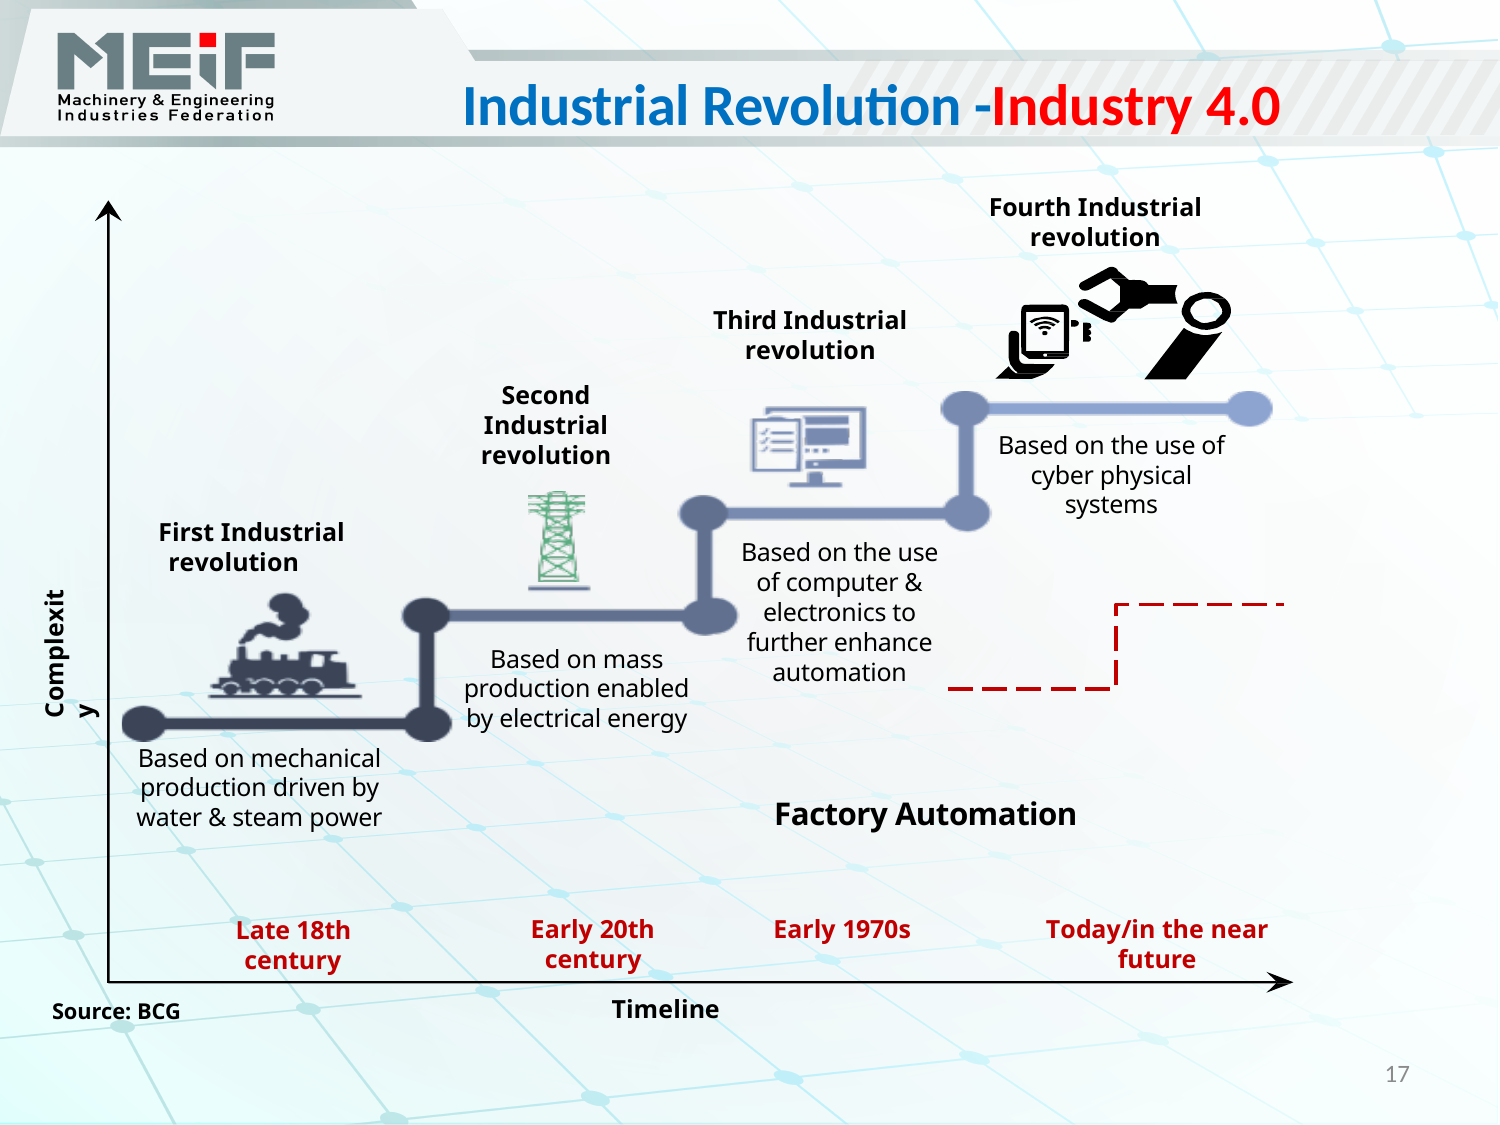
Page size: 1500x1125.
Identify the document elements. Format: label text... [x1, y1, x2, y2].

picture [0, 0, 1500, 1125]
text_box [38, 181, 1500, 1025]
title Industrial Revolution -Industry 4.0 [203, 41, 1500, 162]
slide_number 17 [1074, 1042, 1425, 1103]
